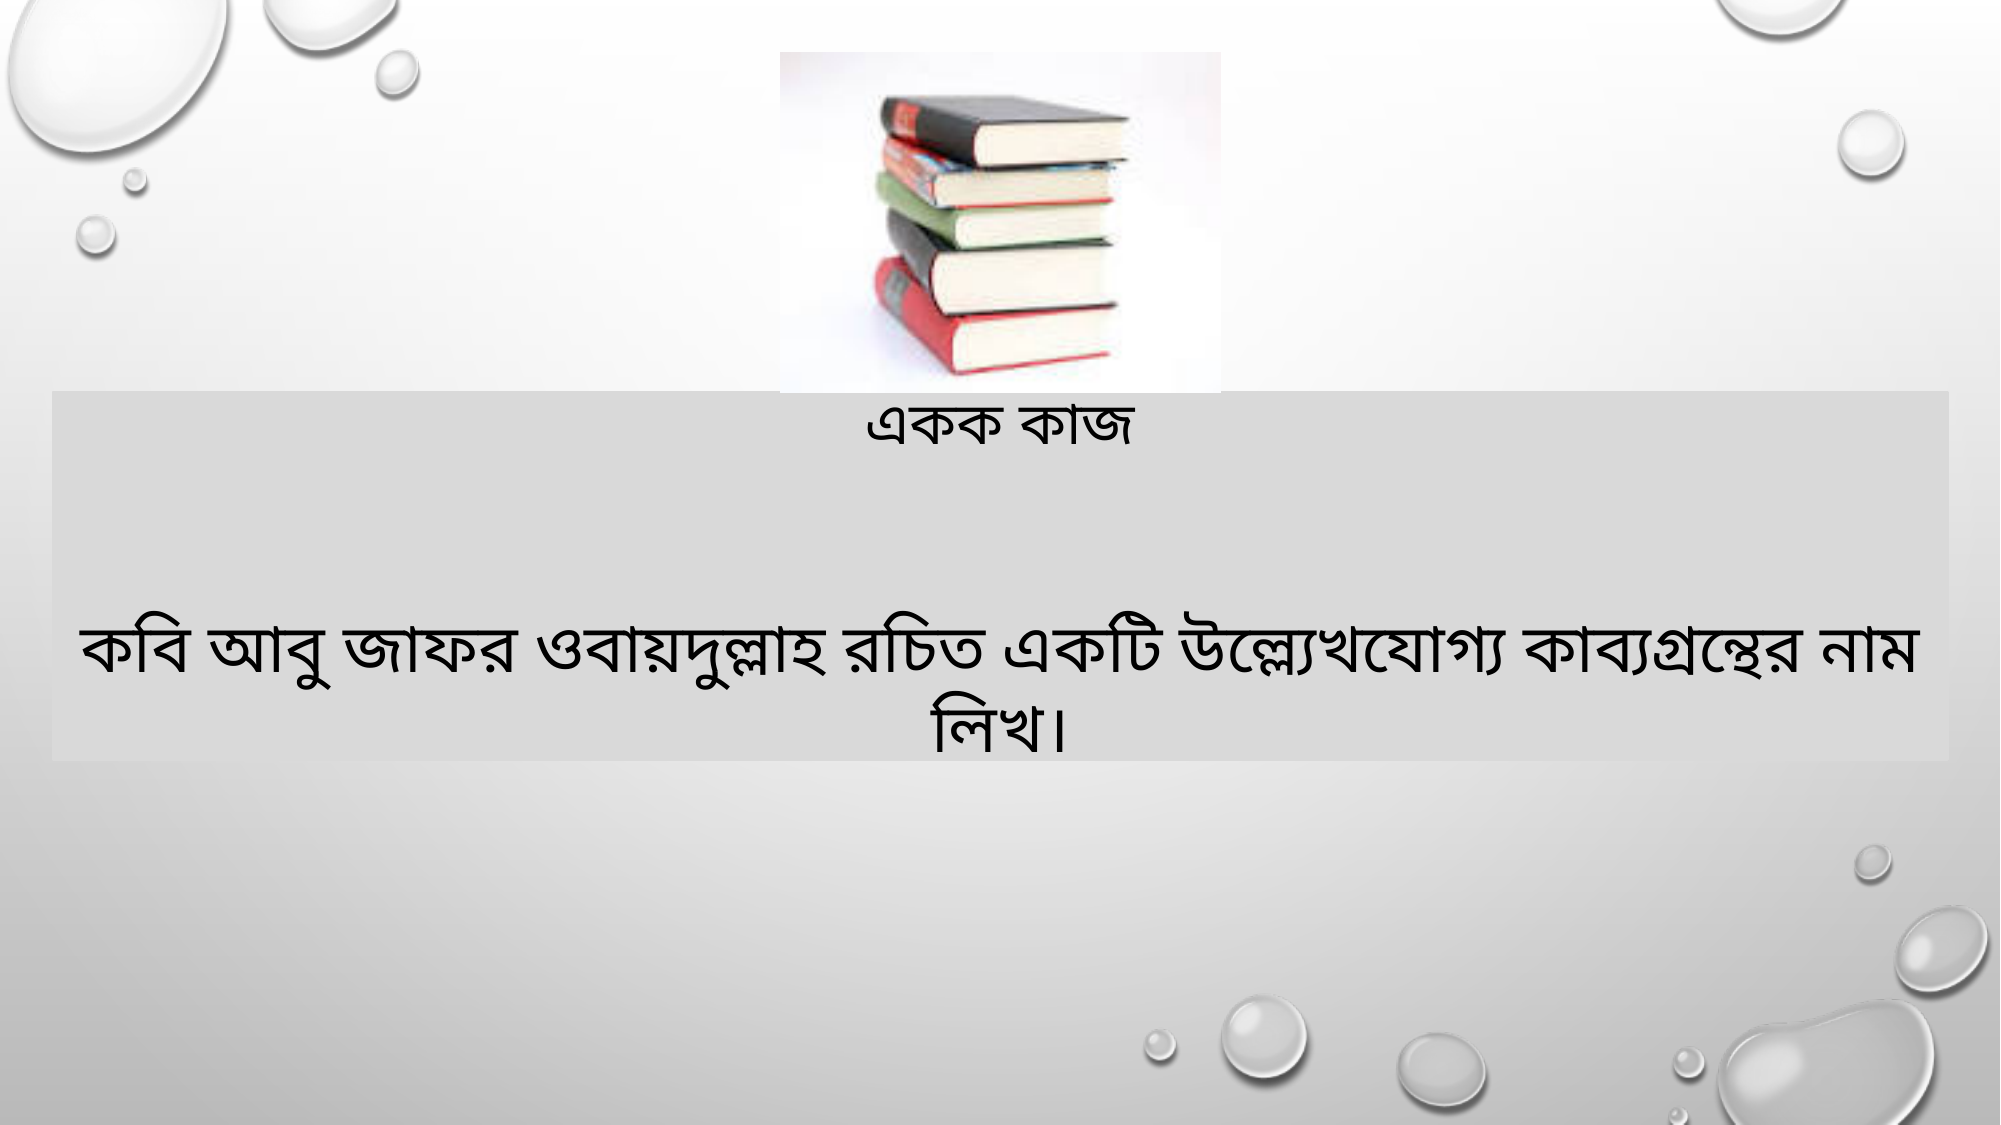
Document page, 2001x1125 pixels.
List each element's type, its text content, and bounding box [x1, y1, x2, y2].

picture [0, 0, 2000, 1125]
text_box একক কাজ কবি আবু জাফর ওবায়দুল্লাহ রচিত একটি উল্ল্যেখযোগ্য কাব্যগ্রন্থের নাম লিখ। [52, 391, 1949, 761]
